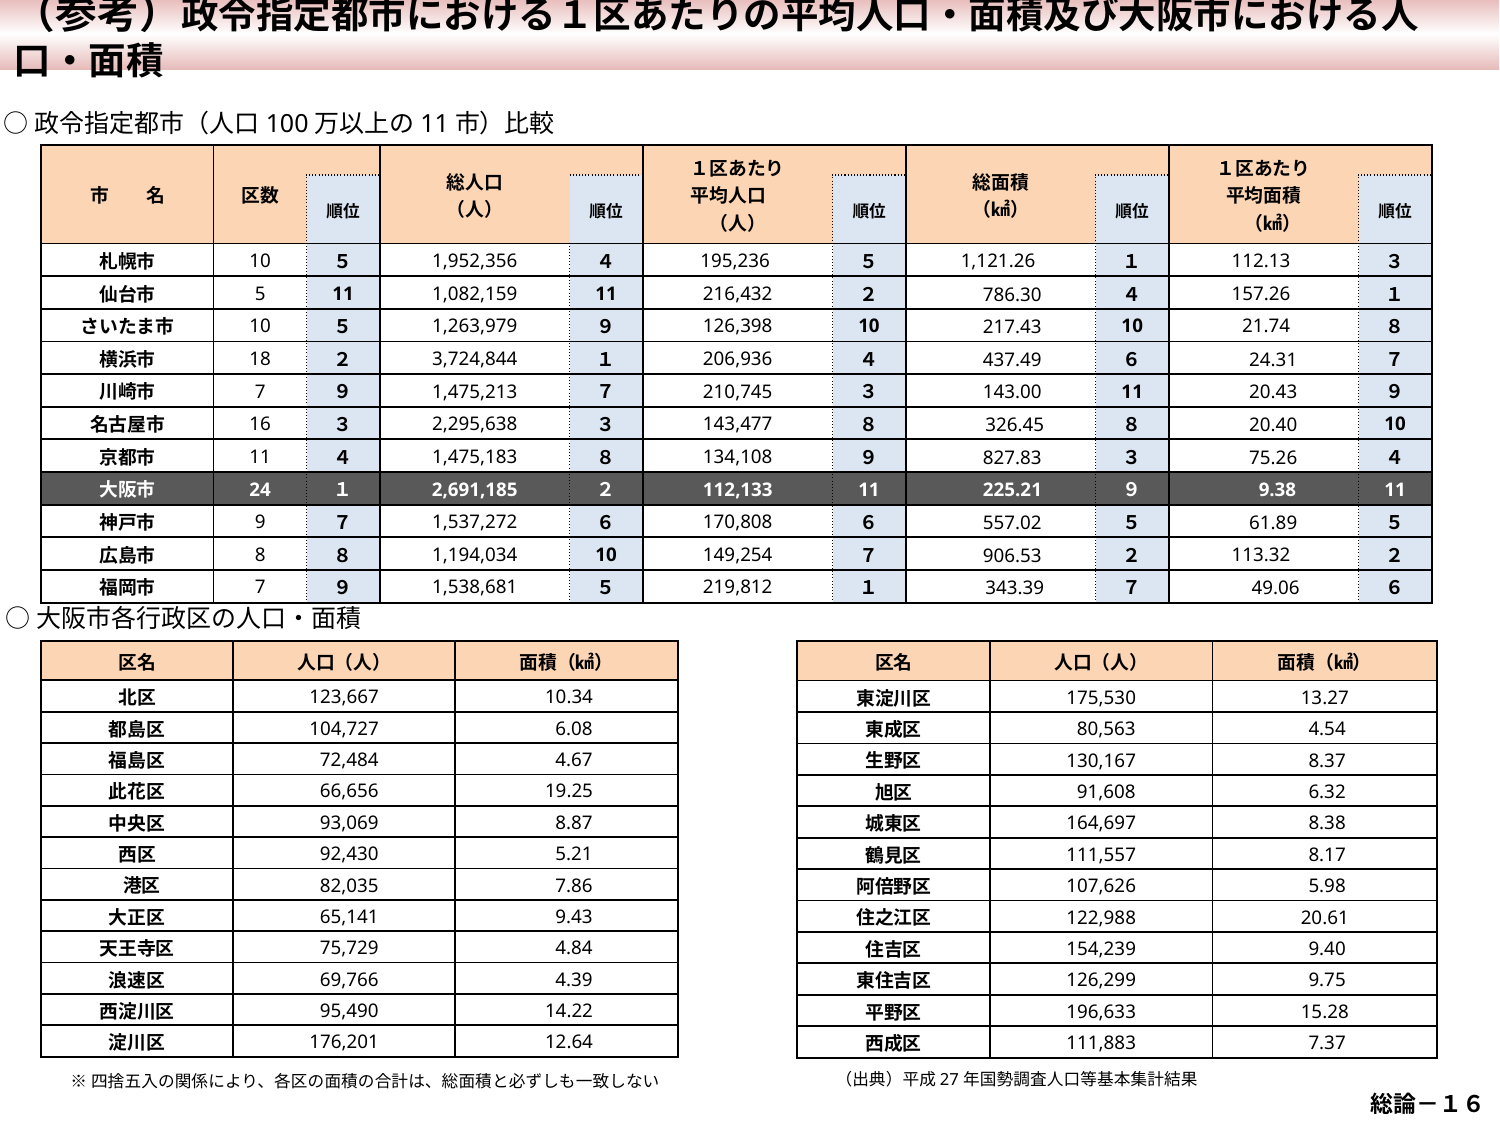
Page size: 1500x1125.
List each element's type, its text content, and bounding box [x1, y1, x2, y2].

table_cell ３ [833, 375, 905, 406]
table_cell ８ [570, 440, 642, 471]
table_cell 順位 [1359, 175, 1431, 243]
table_cell 75.26 [1170, 440, 1359, 471]
table_cell 1,121.26 [907, 244, 1096, 275]
table_cell 113.32 [1170, 538, 1359, 569]
table_cell ６ [833, 506, 905, 536]
table_cell ７ [833, 538, 905, 569]
table_cell 7 [214, 375, 307, 406]
table_header [1359, 146, 1431, 175]
table_cell 196,633 [991, 996, 1212, 1025]
table_cell 557.02 [907, 506, 1096, 536]
table_cell 西成区 [798, 1027, 989, 1057]
table_header 総人口 （人） [381, 146, 570, 243]
table_cell 此花区 [42, 775, 232, 805]
table_cell ２ [1096, 538, 1168, 569]
table_cell 広島市 [42, 538, 213, 569]
table_header [1096, 146, 1168, 175]
table_cell 淀川区 [42, 1026, 232, 1056]
table_cell ４ [307, 440, 379, 471]
table_header 総面積 （㎢） [907, 146, 1096, 243]
table_header １区あたり 平均人口 （人） [644, 146, 833, 243]
table_cell ４ [570, 244, 642, 275]
table_cell 9.43 [456, 901, 677, 930]
table_cell 14.22 [456, 995, 677, 1024]
table_cell 18 [214, 342, 307, 373]
table_cell 20.61 [1213, 901, 1436, 931]
table_cell 名古屋市 [42, 408, 213, 438]
table_cell １ [570, 342, 642, 373]
table_header 人口（人） [234, 642, 454, 679]
table_cell 10 [1096, 310, 1168, 341]
table_cell 122,988 [991, 901, 1212, 931]
table_cell ５ [570, 571, 642, 602]
table_cell 東淀川区 [798, 681, 989, 711]
table_cell 143,477 [644, 408, 833, 438]
table_cell 11 [214, 440, 307, 471]
table_cell 福島区 [42, 744, 232, 774]
table_cell 神戸市 [42, 506, 213, 536]
table_cell 東成区 [798, 713, 989, 743]
table_cell 7 [214, 571, 307, 602]
table_cell 大正区 [42, 901, 232, 930]
table_cell ３ [1359, 244, 1431, 275]
table_cell ５ [307, 310, 379, 341]
table_cell さいたま市 [42, 310, 213, 341]
table_cell 75,729 [234, 932, 454, 962]
table_cell 都島区 [42, 713, 232, 742]
table_cell ２ [1359, 538, 1431, 569]
table_cell 786.30 [907, 277, 1096, 308]
table_cell 9.40 [1213, 933, 1436, 962]
table_cell ９ [307, 571, 379, 602]
table_header [833, 146, 905, 175]
table_cell 8.37 [1213, 744, 1436, 774]
table_cell ４ [833, 342, 905, 373]
table_header [307, 146, 379, 175]
table_cell 西淀川区 [42, 995, 232, 1024]
table_cell 京都市 [42, 440, 213, 471]
table_cell 20.43 [1170, 375, 1359, 406]
table_cell 4.39 [456, 963, 677, 993]
table_cell 5.21 [456, 838, 677, 868]
table_cell 20.40 [1170, 408, 1359, 438]
table_cell 225.21 [907, 473, 1096, 504]
text_box ○大阪市各行政区の人口・面積 [0, 595, 377, 640]
text_box ※四捨五入の関係により、各区の面積の合計は、総面積と必ずしも一致しない [55, 1063, 680, 1098]
table_cell 126,299 [991, 964, 1212, 994]
table_cell 19.25 [456, 775, 677, 805]
table_cell 24 [214, 473, 307, 504]
text_box 総論－１６ [1330, 1082, 1500, 1125]
table_cell 326.45 [907, 408, 1096, 438]
table_cell 1,194,034 [381, 538, 570, 569]
table_cell 11 [570, 277, 642, 308]
table_cell ７ [1096, 571, 1168, 602]
table_cell 65,141 [234, 901, 454, 930]
table_header 面積（㎢） [1213, 642, 1436, 680]
table_cell ９ [1096, 473, 1168, 504]
text_box ○政令指定都市（人口100万以上の11市）比較 [0, 99, 570, 145]
table_cell 170,808 [644, 506, 833, 536]
table_cell 111,883 [991, 1027, 1212, 1057]
table_cell ８ [833, 408, 905, 438]
table_cell 仙台市 [42, 277, 213, 308]
table_cell 112.13 [1170, 244, 1359, 275]
table_cell 福岡市 [42, 571, 213, 602]
table_cell ８ [307, 538, 379, 569]
table_cell 7.37 [1213, 1027, 1436, 1057]
table_cell 大阪市 [42, 473, 213, 504]
table_cell 6.32 [1213, 776, 1436, 805]
table_cell ４ [1096, 277, 1168, 308]
table_cell 107,626 [991, 870, 1212, 900]
table_cell 2,691,185 [381, 473, 570, 504]
table_cell 92,430 [234, 838, 454, 868]
table_cell 8.38 [1213, 807, 1436, 837]
table_cell １ [307, 473, 379, 504]
table_cell 176,201 [234, 1026, 454, 1056]
table_cell 134,108 [644, 440, 833, 471]
table_cell ９ [307, 375, 379, 406]
table_cell ４ [1359, 440, 1431, 471]
table_cell 72,484 [234, 744, 454, 774]
table_cell 5 [214, 277, 307, 308]
table_cell １ [1096, 244, 1168, 275]
table_header 区数 [214, 146, 307, 243]
table_cell 149,254 [644, 538, 833, 569]
table_cell 175,530 [991, 681, 1212, 711]
table_cell 札幌市 [42, 244, 213, 275]
table_cell 10 [214, 244, 307, 275]
table_cell 11 [833, 473, 905, 504]
table_cell 123,667 [234, 681, 454, 711]
table_cell 21.74 [1170, 310, 1359, 341]
text_box （参考）政令指定都市における１区あたりの平均人口・面積及び大阪市における人口・面積 [0, 0, 1500, 72]
text_box （出典）平成27年国勢調査人口等基本集計結果 [820, 1061, 1253, 1097]
table_cell 横浜市 [42, 342, 213, 373]
table_cell 1,475,213 [381, 375, 570, 406]
table_header 区名 [42, 642, 232, 679]
table_cell 北区 [42, 681, 232, 711]
table_cell 阿倍野区 [798, 870, 989, 900]
table_cell ５ [833, 244, 905, 275]
table_cell ７ [1359, 342, 1431, 373]
table_cell 1,082,159 [381, 277, 570, 308]
table_cell 61.89 [1170, 506, 1359, 536]
table_cell 80,563 [991, 713, 1212, 743]
table_cell 8 [214, 538, 307, 569]
table_cell 130,167 [991, 744, 1212, 774]
table_header 人口（人） [991, 642, 1212, 680]
table_cell 東住吉区 [798, 964, 989, 994]
table_cell 91,608 [991, 776, 1212, 805]
table_cell 1,538,681 [381, 571, 570, 602]
table_cell １ [833, 571, 905, 602]
table_cell 5.98 [1213, 870, 1436, 900]
table_header 面積（㎢） [456, 642, 677, 679]
table_cell 24.31 [1170, 342, 1359, 373]
table_cell 164,697 [991, 807, 1212, 837]
table_cell 12.64 [456, 1026, 677, 1056]
table_cell 城東区 [798, 807, 989, 837]
table_cell 順位 [307, 175, 379, 243]
table_cell ５ [1096, 506, 1168, 536]
table_cell 206,936 [644, 342, 833, 373]
table_cell 9.38 [1170, 473, 1359, 504]
table_cell 1,952,356 [381, 244, 570, 275]
table_cell ７ [307, 506, 379, 536]
table_cell ３ [570, 408, 642, 438]
table_cell 4.67 [456, 744, 677, 774]
table_cell 10 [570, 538, 642, 569]
table_cell 11 [1359, 473, 1431, 504]
table_cell 157.26 [1170, 277, 1359, 308]
table_cell 住吉区 [798, 933, 989, 962]
table_cell 8.17 [1213, 839, 1436, 868]
table_cell 1,537,272 [381, 506, 570, 536]
table_cell 順位 [833, 175, 905, 243]
table_cell 2,295,638 [381, 408, 570, 438]
table_cell 16 [214, 408, 307, 438]
table_cell 95,490 [234, 995, 454, 1024]
table_cell 西区 [42, 838, 232, 868]
table_cell 天王寺区 [42, 932, 232, 962]
table_cell ８ [1096, 408, 1168, 438]
table_cell ９ [1359, 375, 1431, 406]
table_cell 111,557 [991, 839, 1212, 868]
table_cell 827.83 [907, 440, 1096, 471]
table_cell ９ [833, 440, 905, 471]
table_cell 437.49 [907, 342, 1096, 373]
table_cell 平野区 [798, 996, 989, 1025]
table_cell 195,236 [644, 244, 833, 275]
table_cell 鶴見区 [798, 839, 989, 868]
table_header 市 名 [42, 146, 213, 243]
table_header 区名 [798, 642, 989, 680]
table_cell 住之江区 [798, 901, 989, 931]
table_cell 6.08 [456, 713, 677, 742]
table_cell 川崎市 [42, 375, 213, 406]
table_cell 中央区 [42, 807, 232, 836]
table_cell 143.00 [907, 375, 1096, 406]
table_cell 93,069 [234, 807, 454, 836]
table_cell 1,475,183 [381, 440, 570, 471]
table_cell 9.75 [1213, 964, 1436, 994]
table_cell 4.84 [456, 932, 677, 962]
table_cell 210,745 [644, 375, 833, 406]
table_cell 217.43 [907, 310, 1096, 341]
table_cell ２ [307, 342, 379, 373]
table_cell 7.86 [456, 869, 677, 899]
table_cell 4.54 [1213, 713, 1436, 743]
table_cell 13.27 [1213, 681, 1436, 711]
table_cell 10 [1359, 408, 1431, 438]
table_cell ５ [1359, 506, 1431, 536]
table_cell 154,239 [991, 933, 1212, 962]
table_cell 343.39 [907, 571, 1096, 602]
table_cell 10.34 [456, 681, 677, 711]
table_cell 順位 [570, 175, 642, 243]
table_cell ６ [570, 506, 642, 536]
table_cell ３ [307, 408, 379, 438]
table_cell 10 [214, 310, 307, 341]
table_header [570, 146, 642, 175]
table_cell ５ [307, 244, 379, 275]
table_cell 66,656 [234, 775, 454, 805]
table_cell 順位 [1096, 175, 1168, 243]
table_cell ２ [833, 277, 905, 308]
table_cell 11 [1096, 375, 1168, 406]
table_cell 浪速区 [42, 963, 232, 993]
table_cell 港区 [42, 869, 232, 899]
table_cell 906.53 [907, 538, 1096, 569]
table_cell 69,766 [234, 963, 454, 993]
table_cell 3,724,844 [381, 342, 570, 373]
table_cell ２ [570, 473, 642, 504]
table_cell ３ [1096, 440, 1168, 471]
table_cell 10 [833, 310, 905, 341]
table_cell 15.28 [1213, 996, 1436, 1025]
table_cell ７ [570, 375, 642, 406]
table_cell 219,812 [644, 571, 833, 602]
table_cell 9 [214, 506, 307, 536]
table_cell 生野区 [798, 744, 989, 774]
table_cell 8.87 [456, 807, 677, 836]
table_cell 11 [307, 277, 379, 308]
table_cell 1,263,979 [381, 310, 570, 341]
table_cell 82,035 [234, 869, 454, 899]
table_header １区あたり 平均面積 （㎢） [1170, 146, 1359, 243]
table_cell ６ [1359, 571, 1431, 602]
table_cell ８ [1359, 310, 1431, 341]
table_cell 旭区 [798, 776, 989, 805]
table_cell 112,133 [644, 473, 833, 504]
table_cell 216,432 [644, 277, 833, 308]
table_cell 104,727 [234, 713, 454, 742]
table_cell １ [1359, 277, 1431, 308]
table_cell 126,398 [644, 310, 833, 341]
table_cell ９ [570, 310, 642, 341]
table_cell ６ [1096, 342, 1168, 373]
table_cell 49.06 [1170, 571, 1359, 602]
